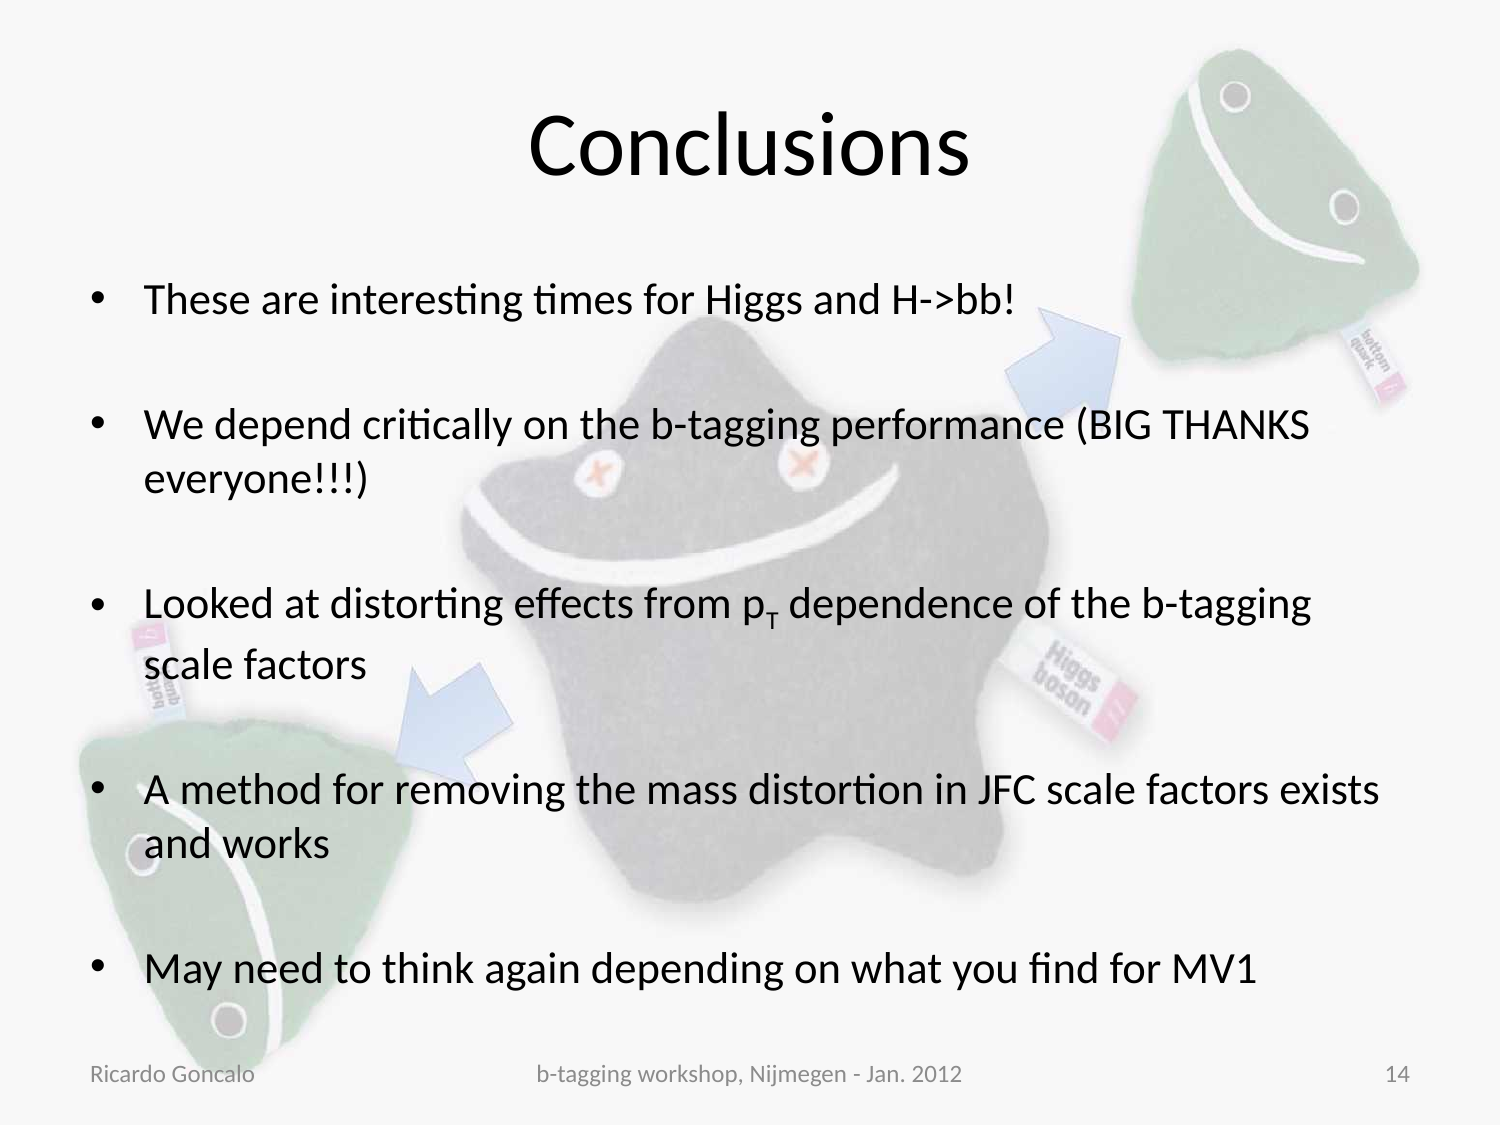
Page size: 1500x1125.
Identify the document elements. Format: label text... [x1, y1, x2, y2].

title Conclusions [75, 45, 1425, 233]
footer b-tagging workshop, Nijmegen - Jan. 2012 [512, 1042, 988, 1103]
picture [0, 0, 1500, 1125]
list These are interesting times for Higgs and H->bb! We depend critically on the b-tagging performance (BIG THANKS everyone!!!) Looked at distorting effects from pT dependence of the b-tagging scale factors A method for removing the mass distortion in JFC scale factors exists and works May need to think again depending on what you find for MV1 [75, 262, 1425, 1005]
slide_number Ricardo Goncalo [75, 1042, 425, 1103]
slide_number 14 [1074, 1042, 1425, 1103]
